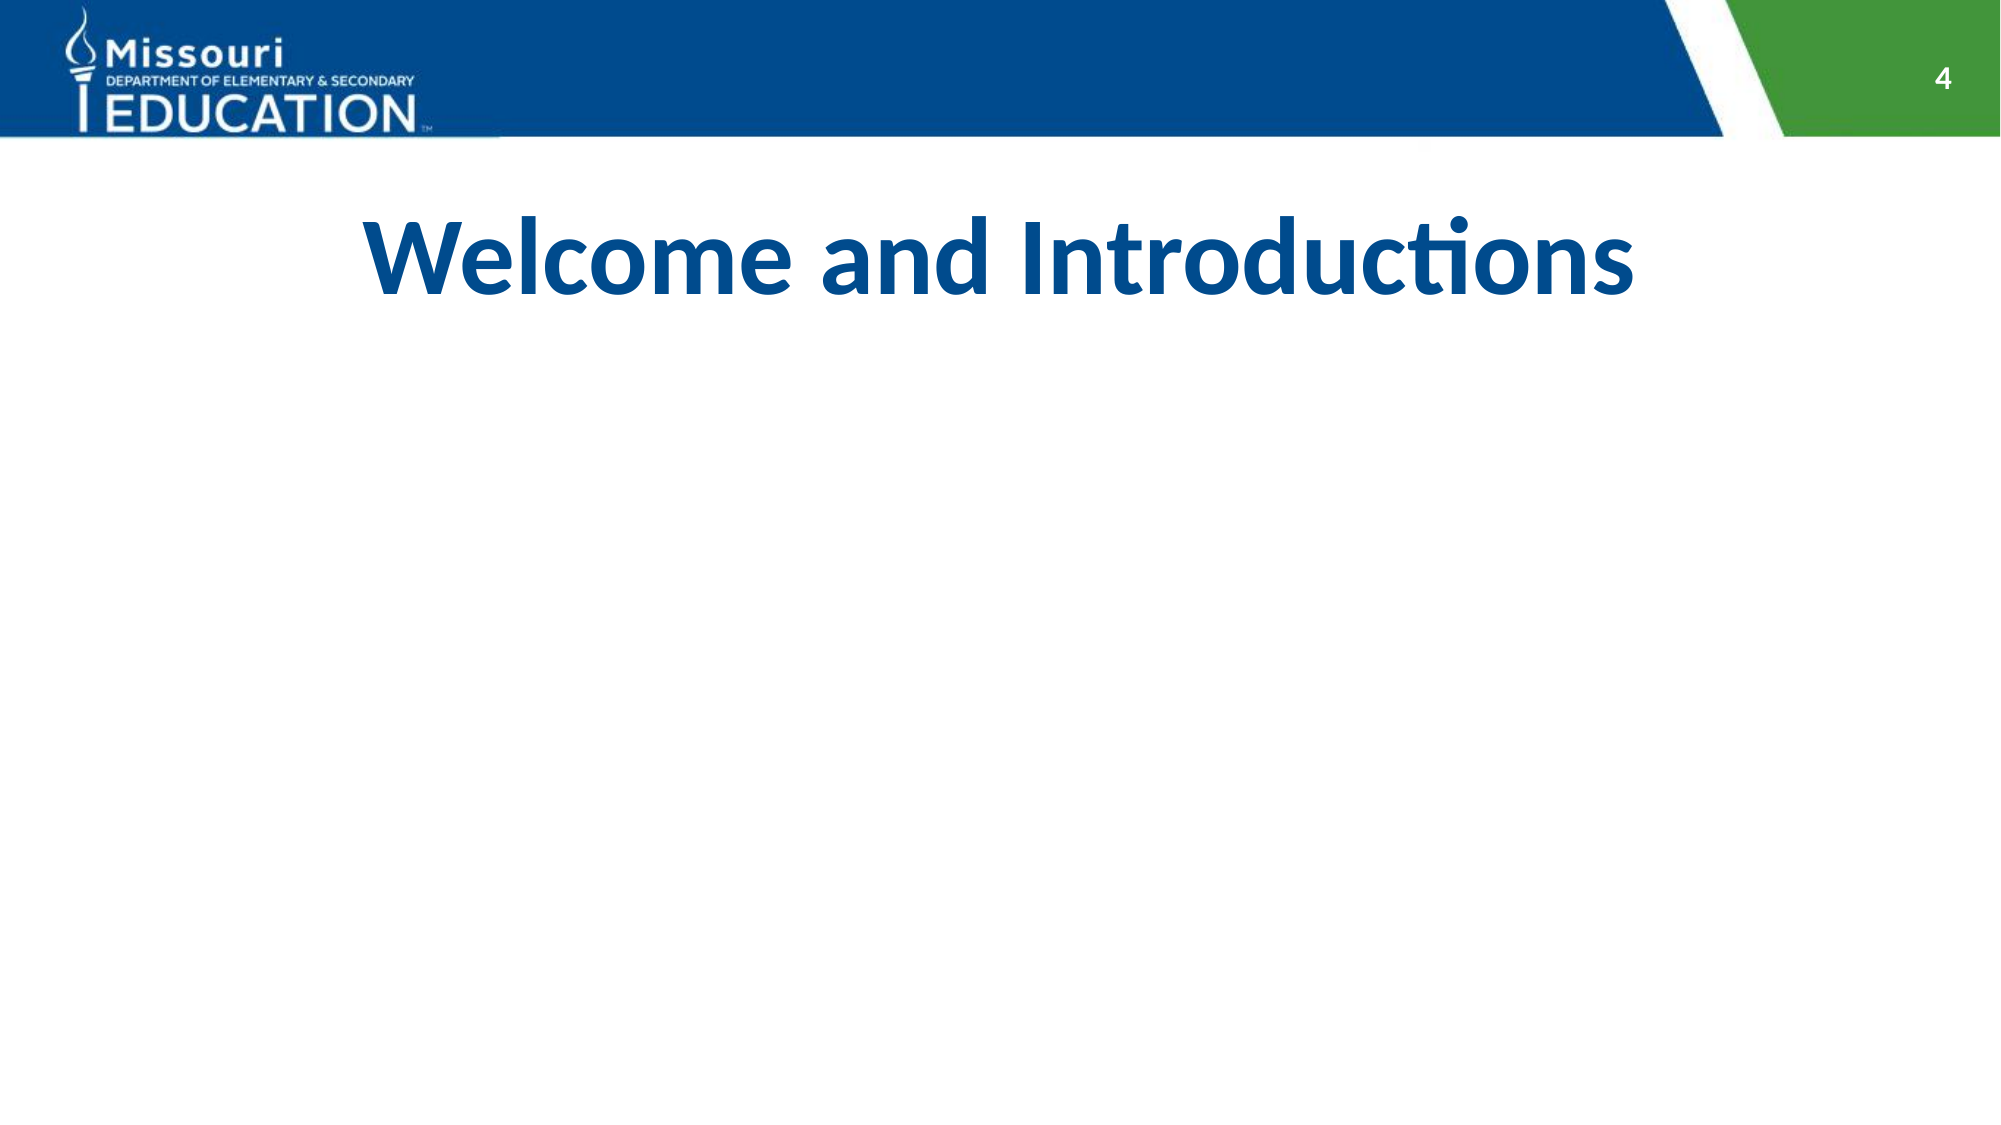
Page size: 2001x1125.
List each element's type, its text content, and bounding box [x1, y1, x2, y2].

title Welcome and Introductions [62, 162, 1938, 338]
picture [0, 0, 2001, 1125]
slide_number 4 [1800, 45, 1967, 106]
